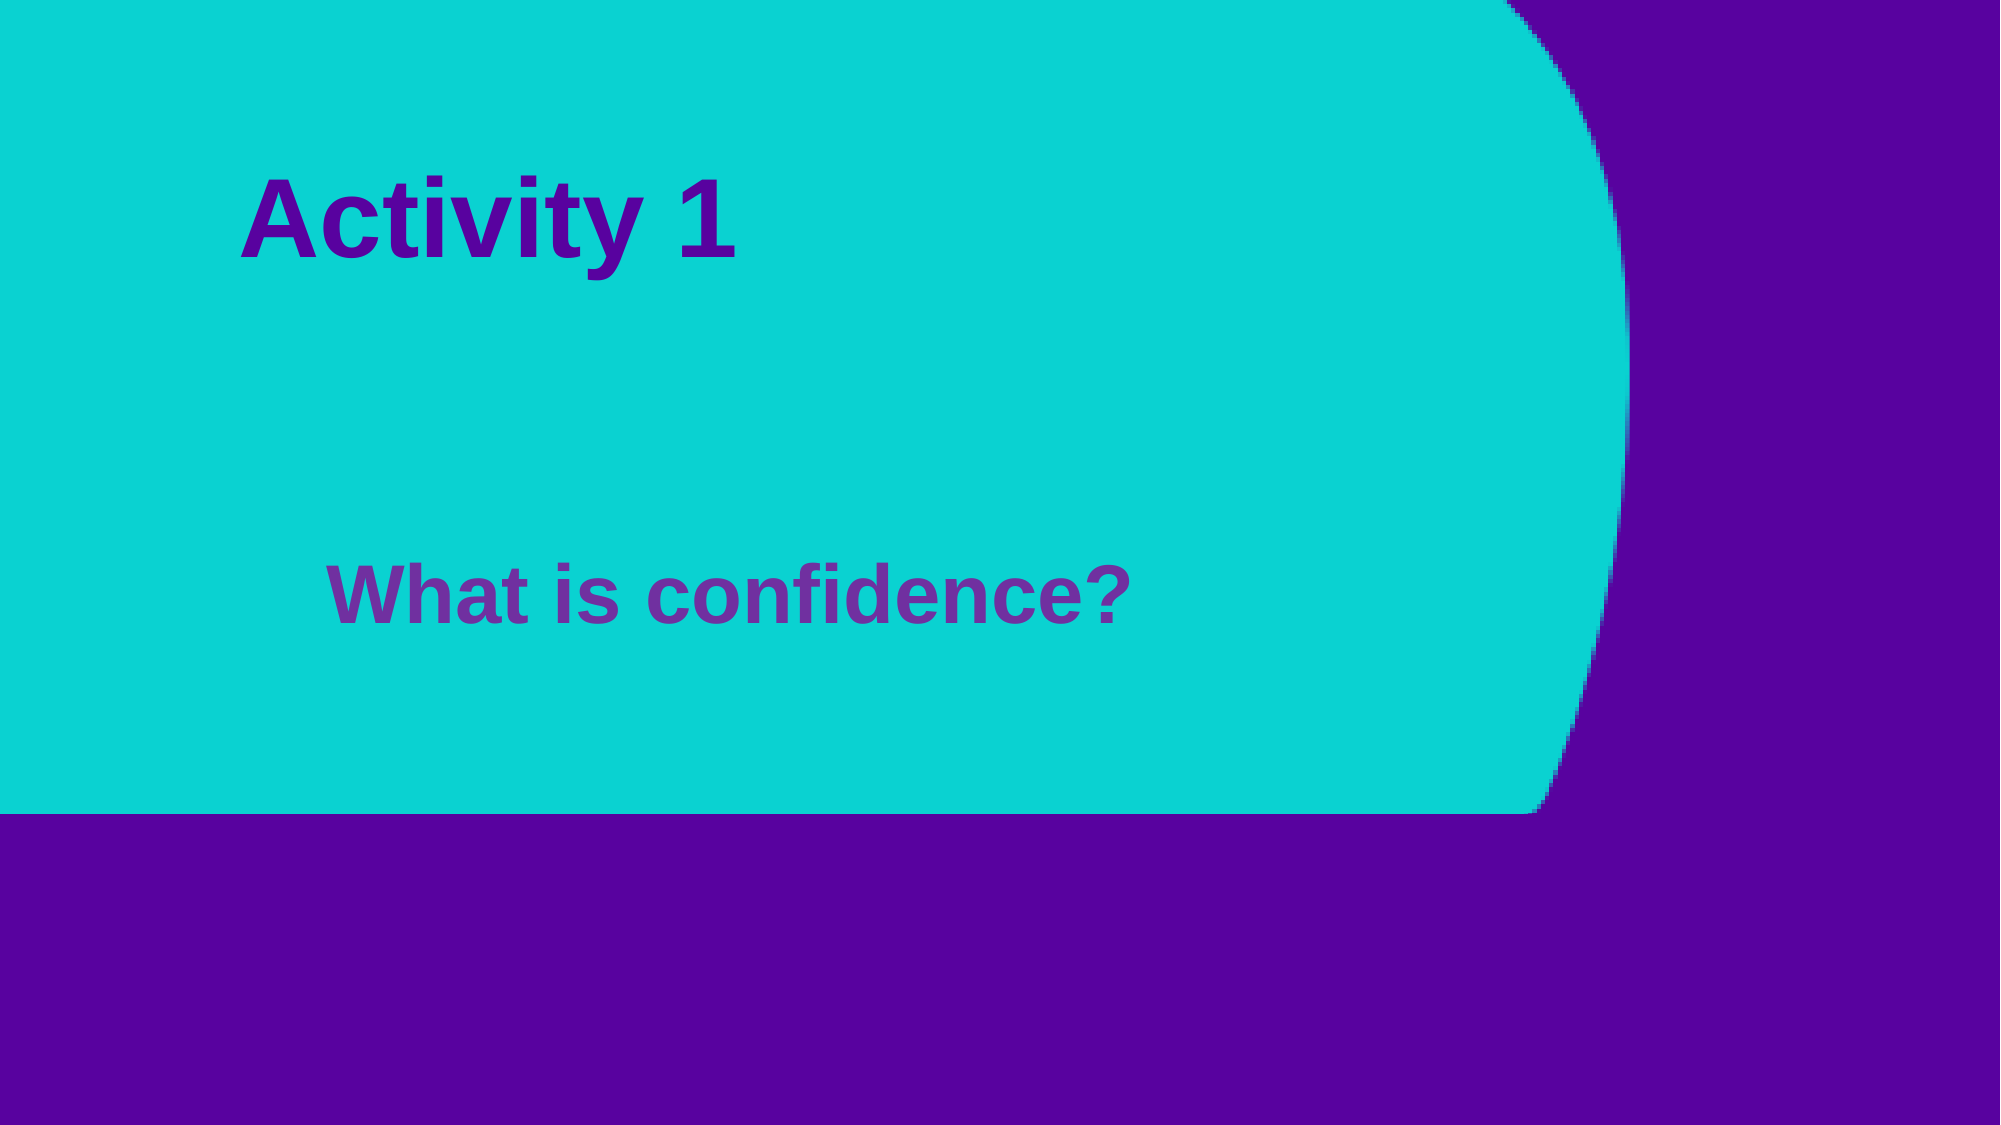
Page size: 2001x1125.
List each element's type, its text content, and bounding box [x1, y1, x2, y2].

title Activity 1 [238, 160, 1325, 284]
text_box What is confidence? [326, 300, 1178, 781]
